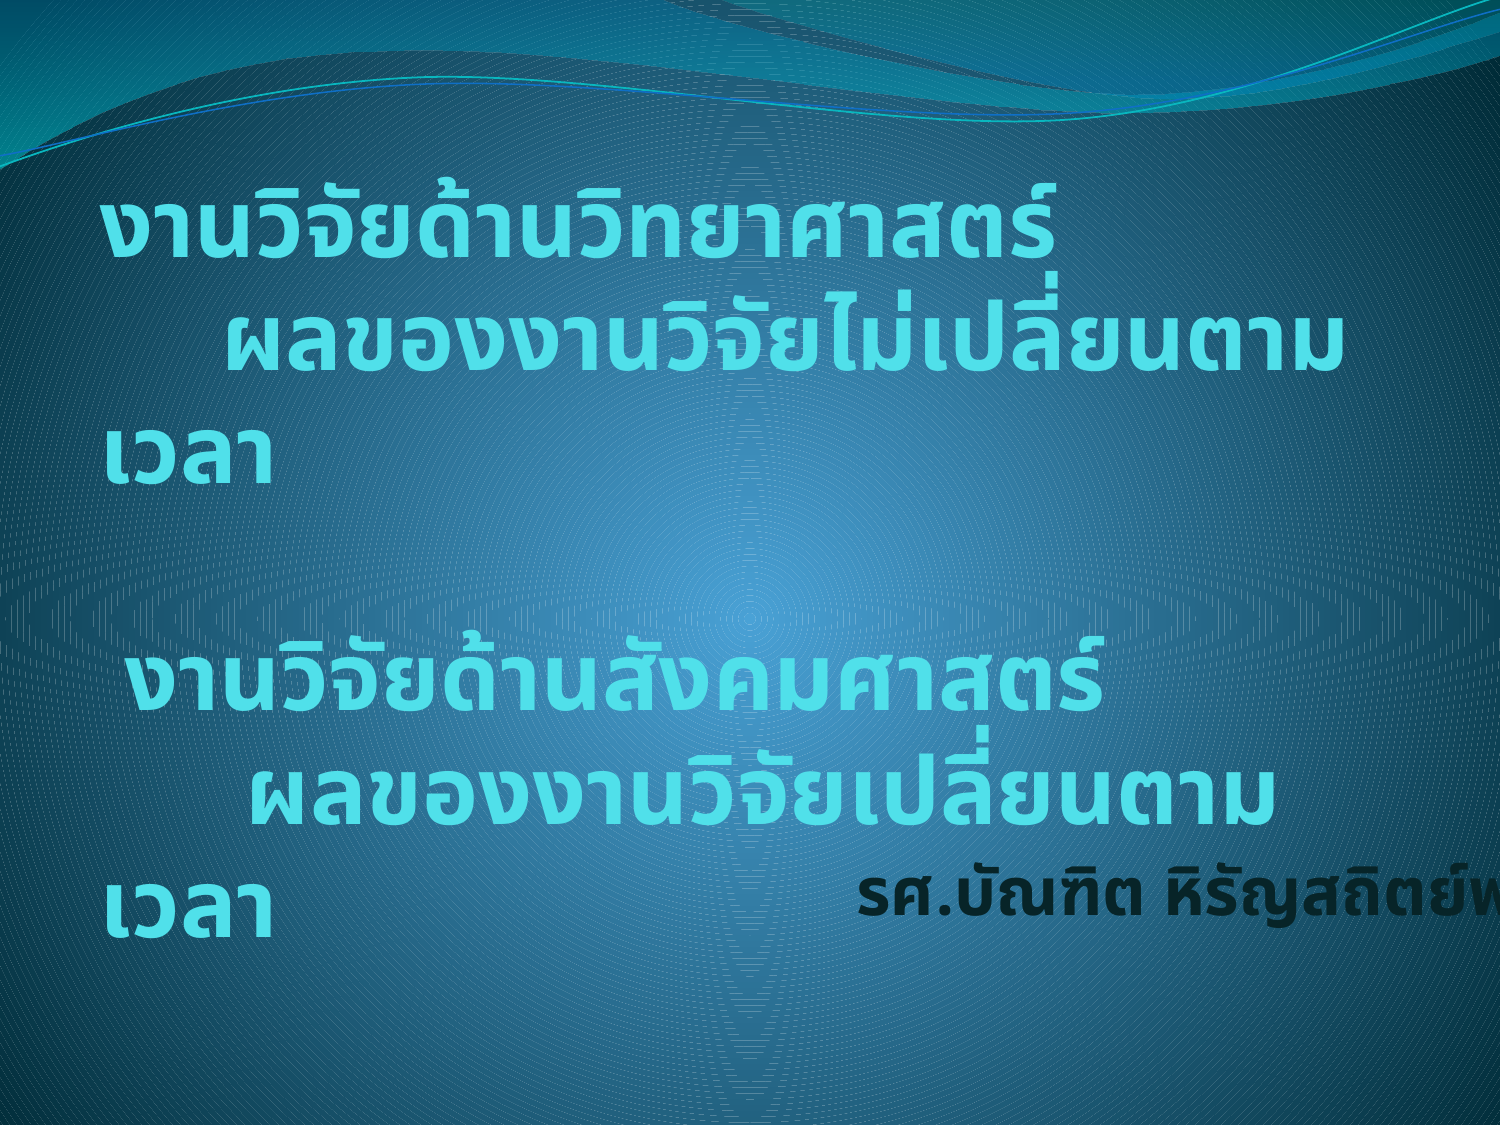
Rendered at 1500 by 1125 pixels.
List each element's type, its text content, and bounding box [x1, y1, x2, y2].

title งานวิจัยด้านวิทยาศาสตร์ ผลของงานวิจัยไม่เปลี่ยนตามเวลา งานวิจัยด้านสังคมศาสตร์ ผลของงานวิจัยเปลี่ยนตามเวลา [99, 162, 1363, 963]
text_box รศ.บัณฑิต หิรัญสถิตย์พร [841, 841, 1500, 937]
